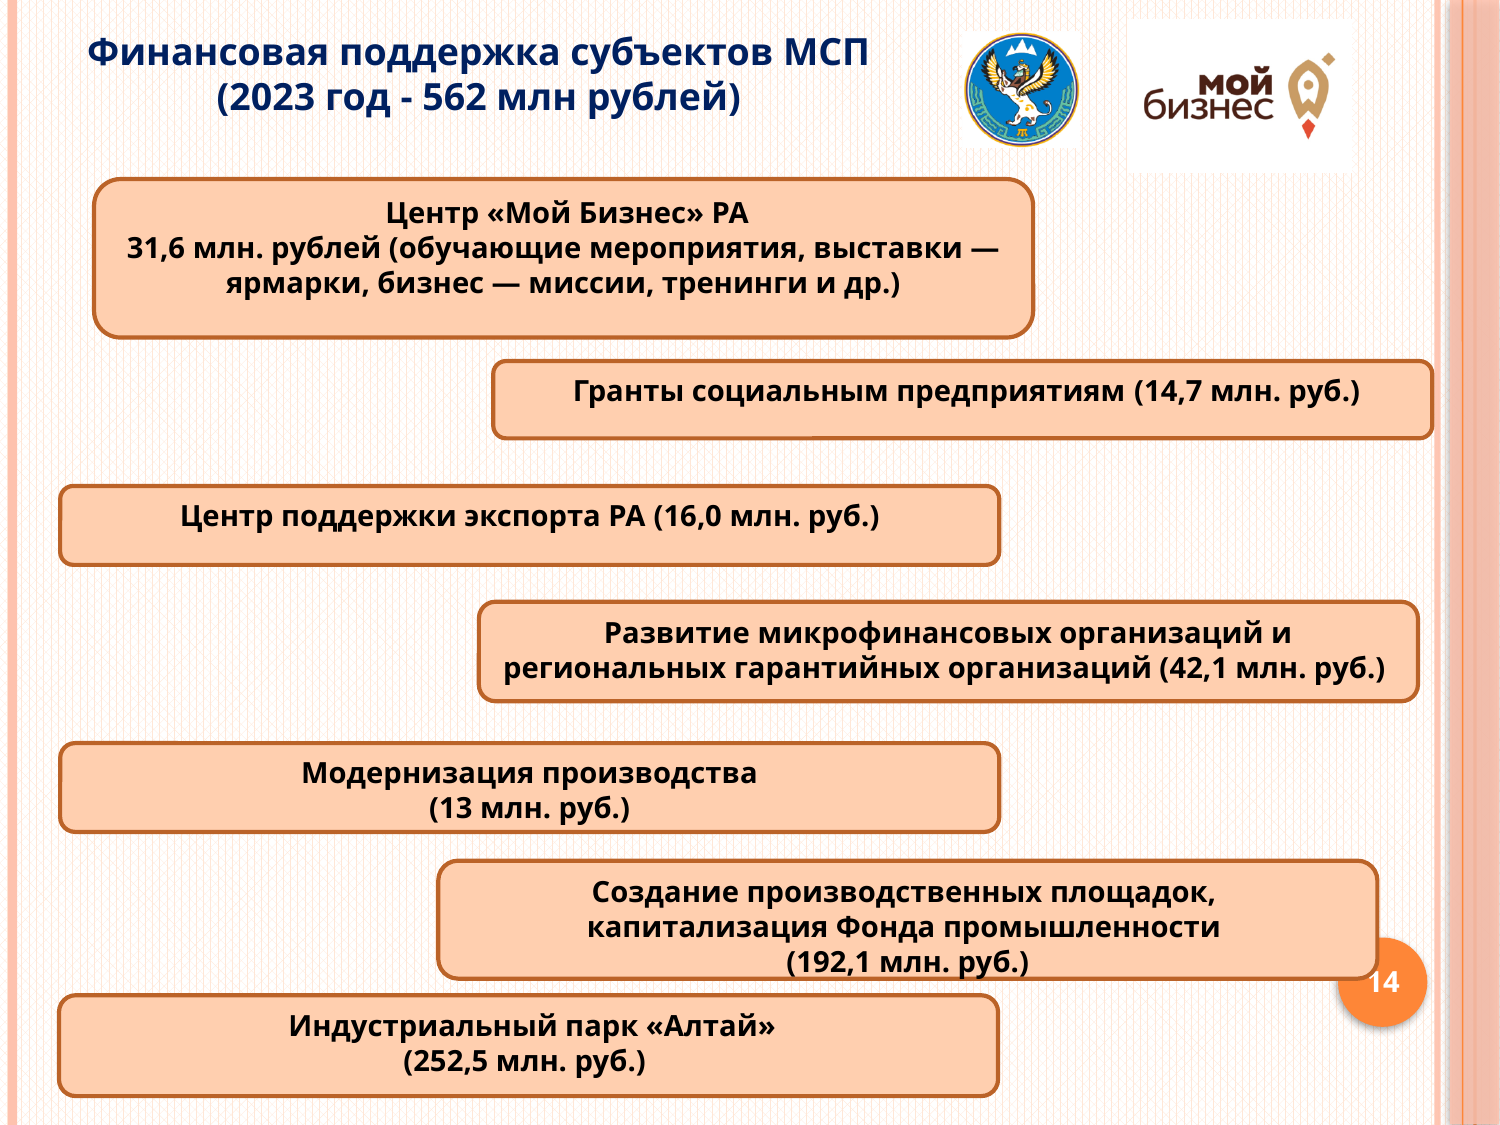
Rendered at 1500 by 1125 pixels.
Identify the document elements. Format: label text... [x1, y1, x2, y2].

text_box Индустриальный парк «Алтай» (252,5 млн. руб.) [56, 993, 1001, 1099]
picture [1127, 19, 1352, 174]
text_box Гранты социальным предприятиям (14,7 млн. руб.) [491, 358, 1435, 441]
title Финансовая поддержка субъектов МСП (2023 год - 562 млн рублей) [59, 20, 899, 118]
text_box Создание производственных площадок, капитализация Фонда промышленности (192,1 млн. руб.) [436, 858, 1380, 981]
picture [962, 31, 1080, 148]
text_box Модернизация производства (13 млн. руб.) [58, 740, 1002, 835]
text_box Центр поддержки экспорта РА (16,0 млн. руб.) [58, 483, 1002, 567]
slide_number 14 [1333, 940, 1433, 1026]
text_box Центр «Мой Бизнес» РА 31,6 млн. рублей (обучающие мероприятия, выставки — ярмарки, бизнес — миссии, тренинги и др.) [91, 176, 1036, 340]
text_box Развитие микрофинансовых организаций и региональных гарантийных организаций (42,1 млн. руб.) [476, 599, 1421, 704]
